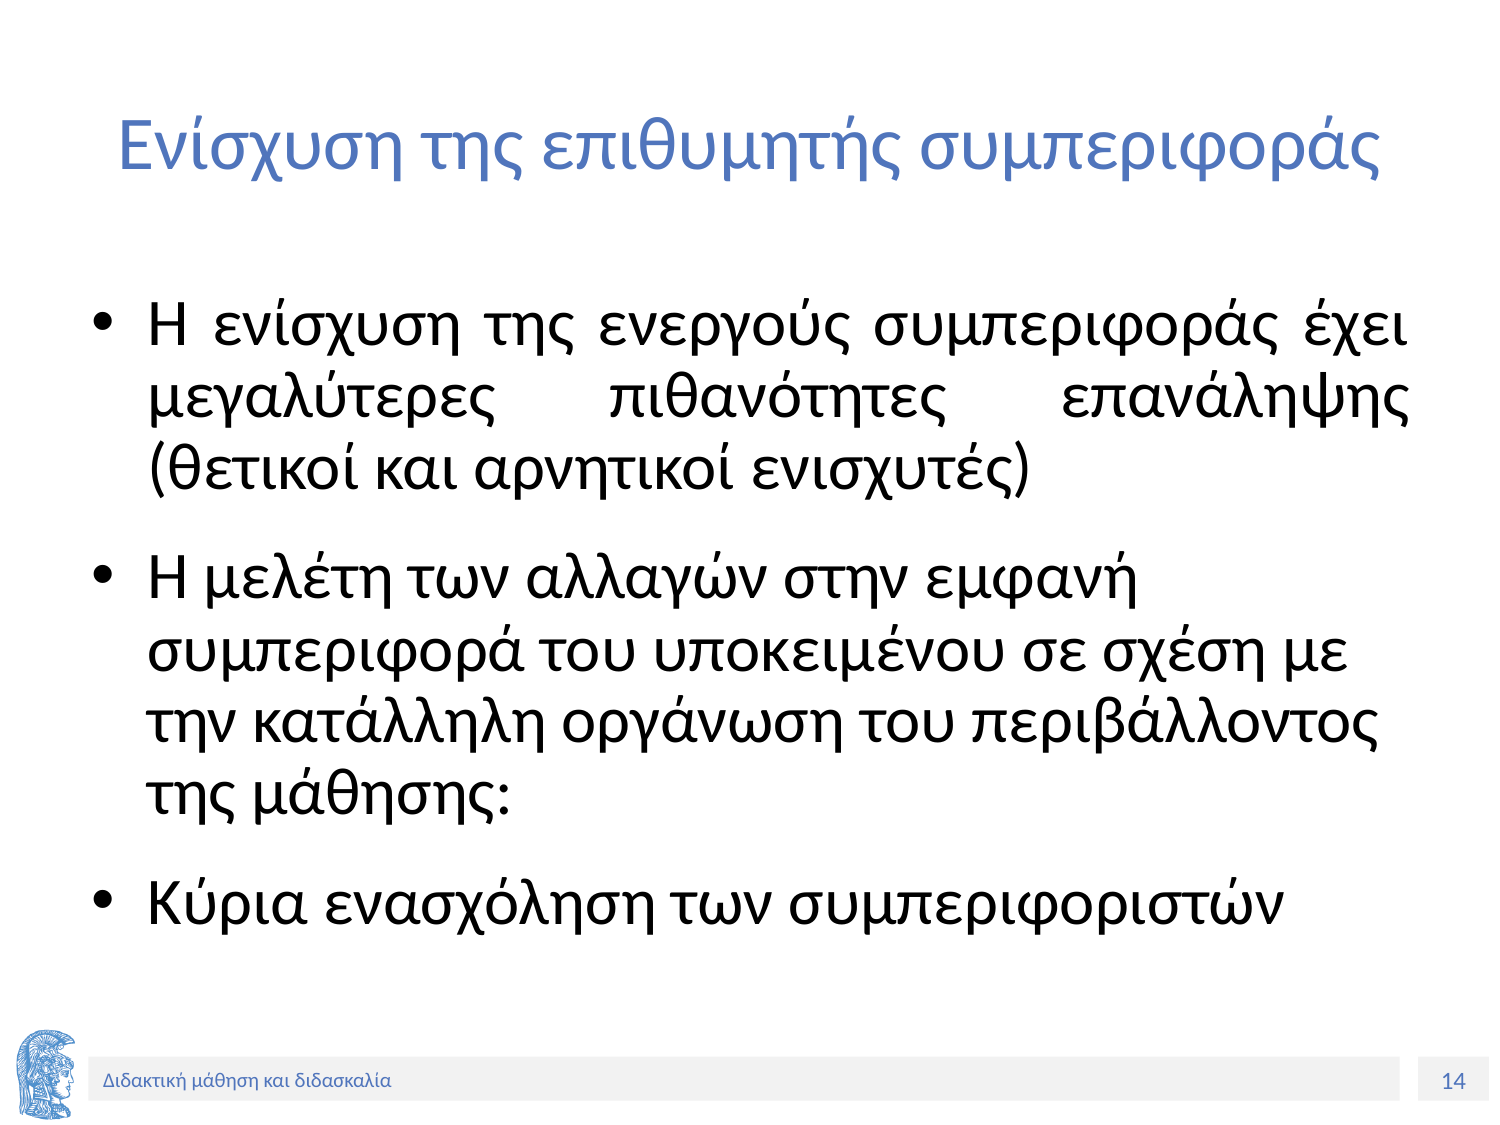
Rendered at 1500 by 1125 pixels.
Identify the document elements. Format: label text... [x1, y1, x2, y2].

list Η ενίσχυση της ενεργούς συμπεριφοράς έχει μεγαλύτερες πιθανότητες επανάληψης (θετικοί και αρνητικοί ενισχυτές) Η μελέτη των αλλαγών στην εμφανή συμπεριφορά του υποκειμένου σε σχέση με την κατάλληλη οργάνωση του περιβάλλοντος της μάθησης: Κύρια ενασχόληση των συμπεριφοριστών [76, 280, 1427, 1024]
title Ενίσχυση της επιθυμητής συμπεριφοράς [75, 45, 1425, 233]
picture [9, 1026, 81, 1120]
